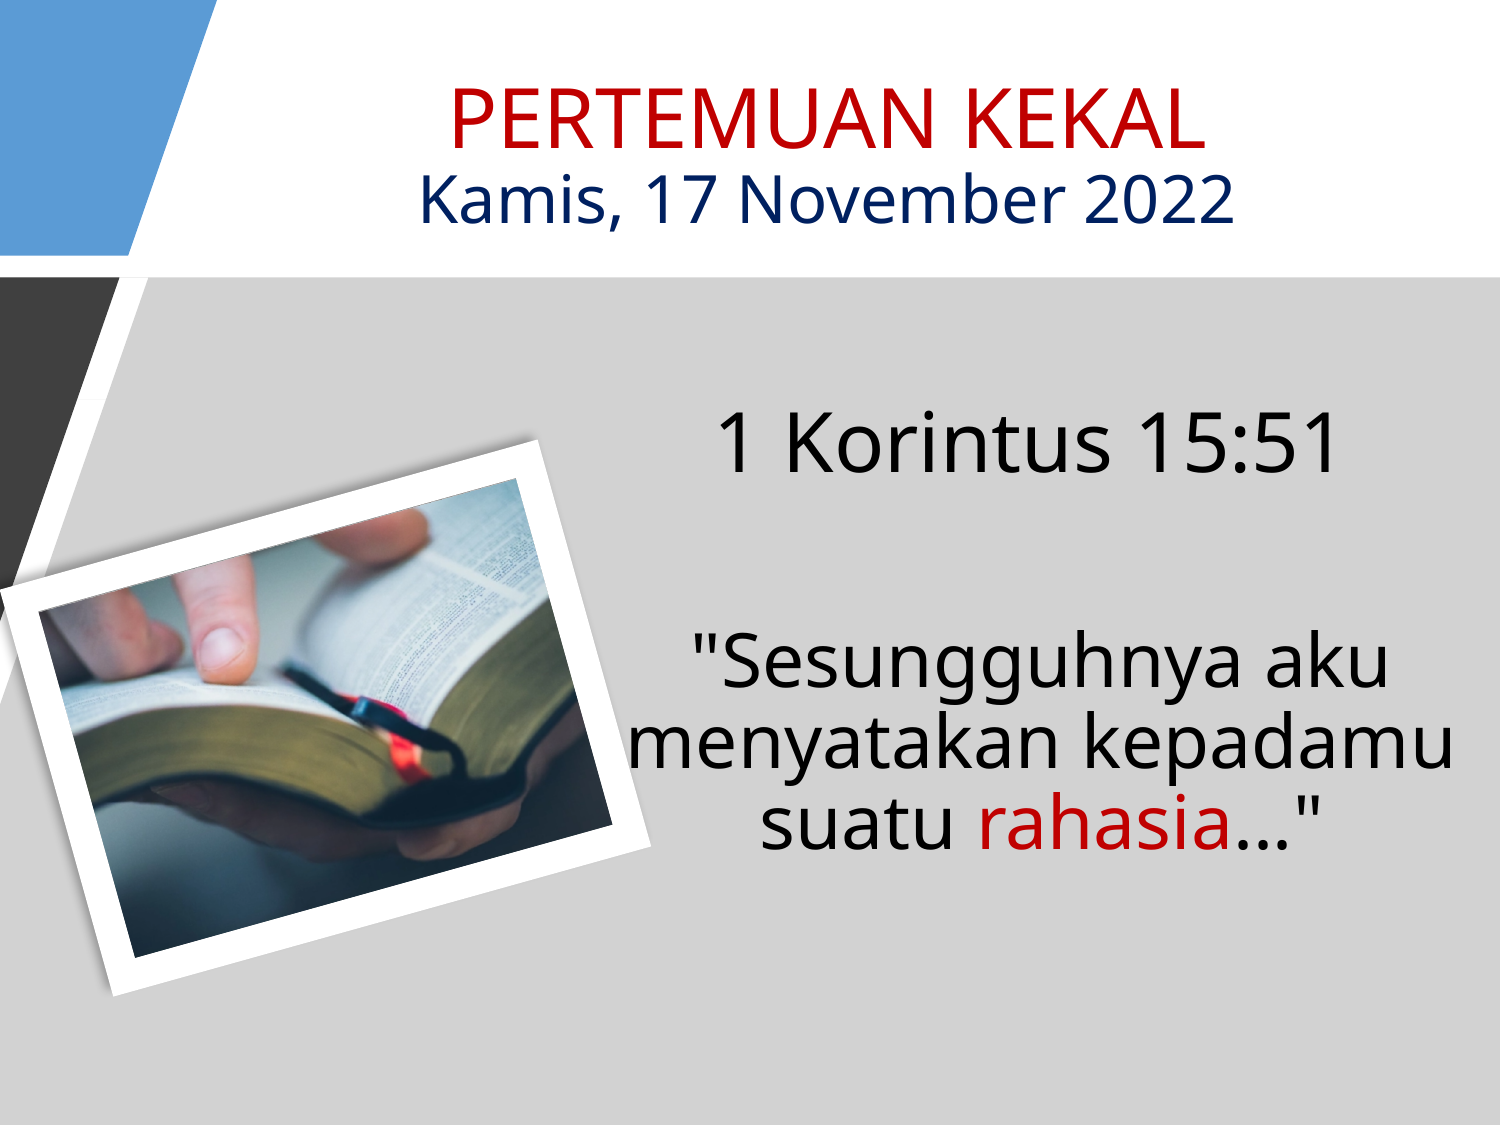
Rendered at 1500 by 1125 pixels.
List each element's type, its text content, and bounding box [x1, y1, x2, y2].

list 1 Korintus 15:51 "Sesungguhnya aku menyatakan kepadamu suatu rahasia..." [600, 393, 1483, 1009]
text_box [0, 276, 1500, 1125]
picture [39, 479, 612, 957]
text_box [0, 0, 219, 257]
title PERTEMUAN KEKAL Kamis, 17 November 2022 [154, 60, 1500, 255]
text_box [0, 276, 121, 576]
